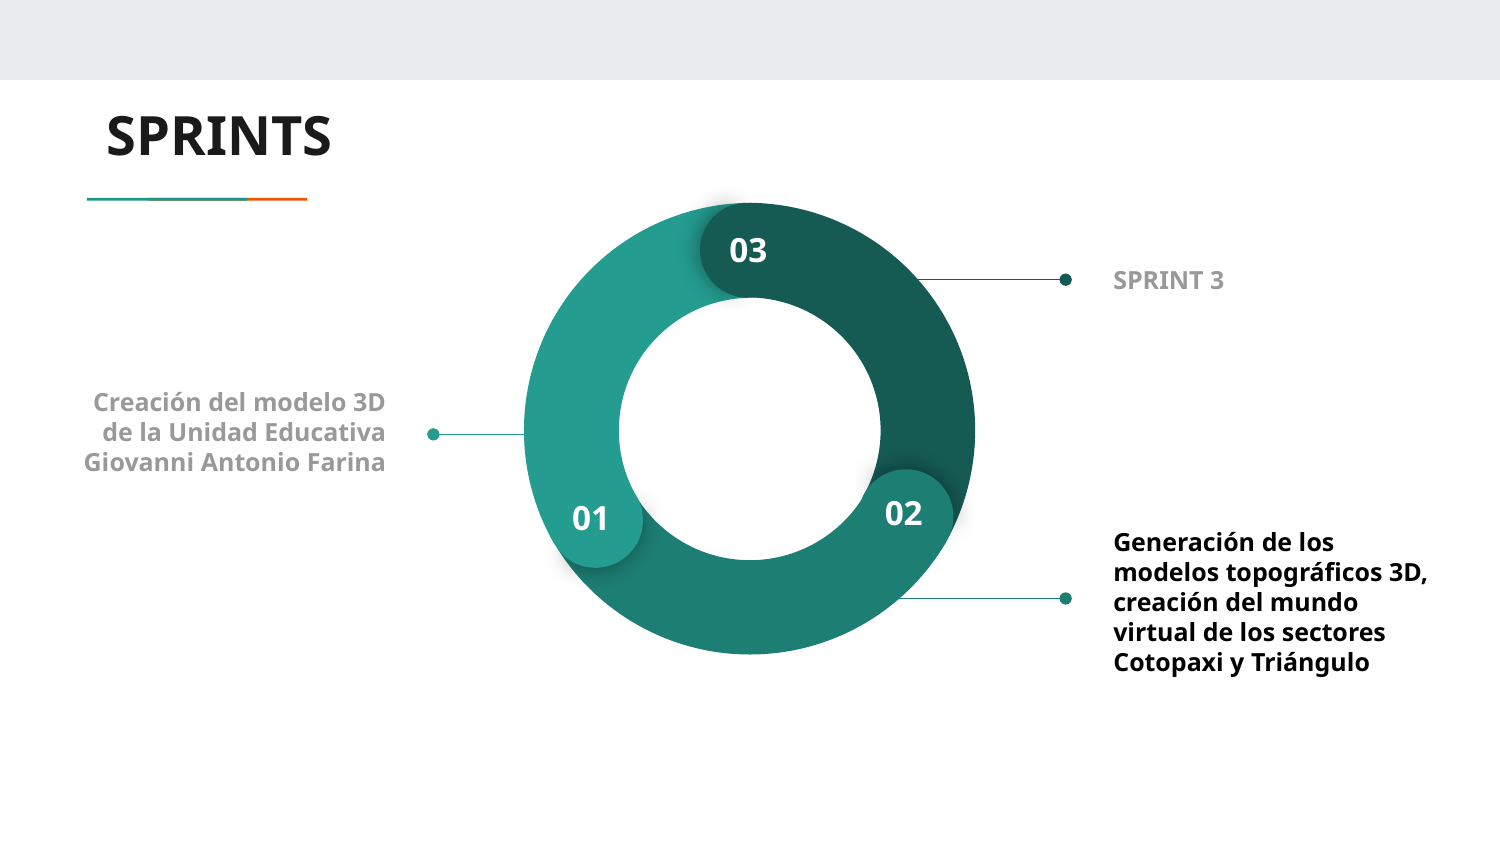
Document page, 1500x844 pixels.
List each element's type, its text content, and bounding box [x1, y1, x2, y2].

title SPRINTS [91, 86, 1353, 174]
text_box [1067, 495, 1448, 708]
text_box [52, 325, 431, 538]
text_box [436, 119, 1063, 742]
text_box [1067, 173, 1448, 386]
